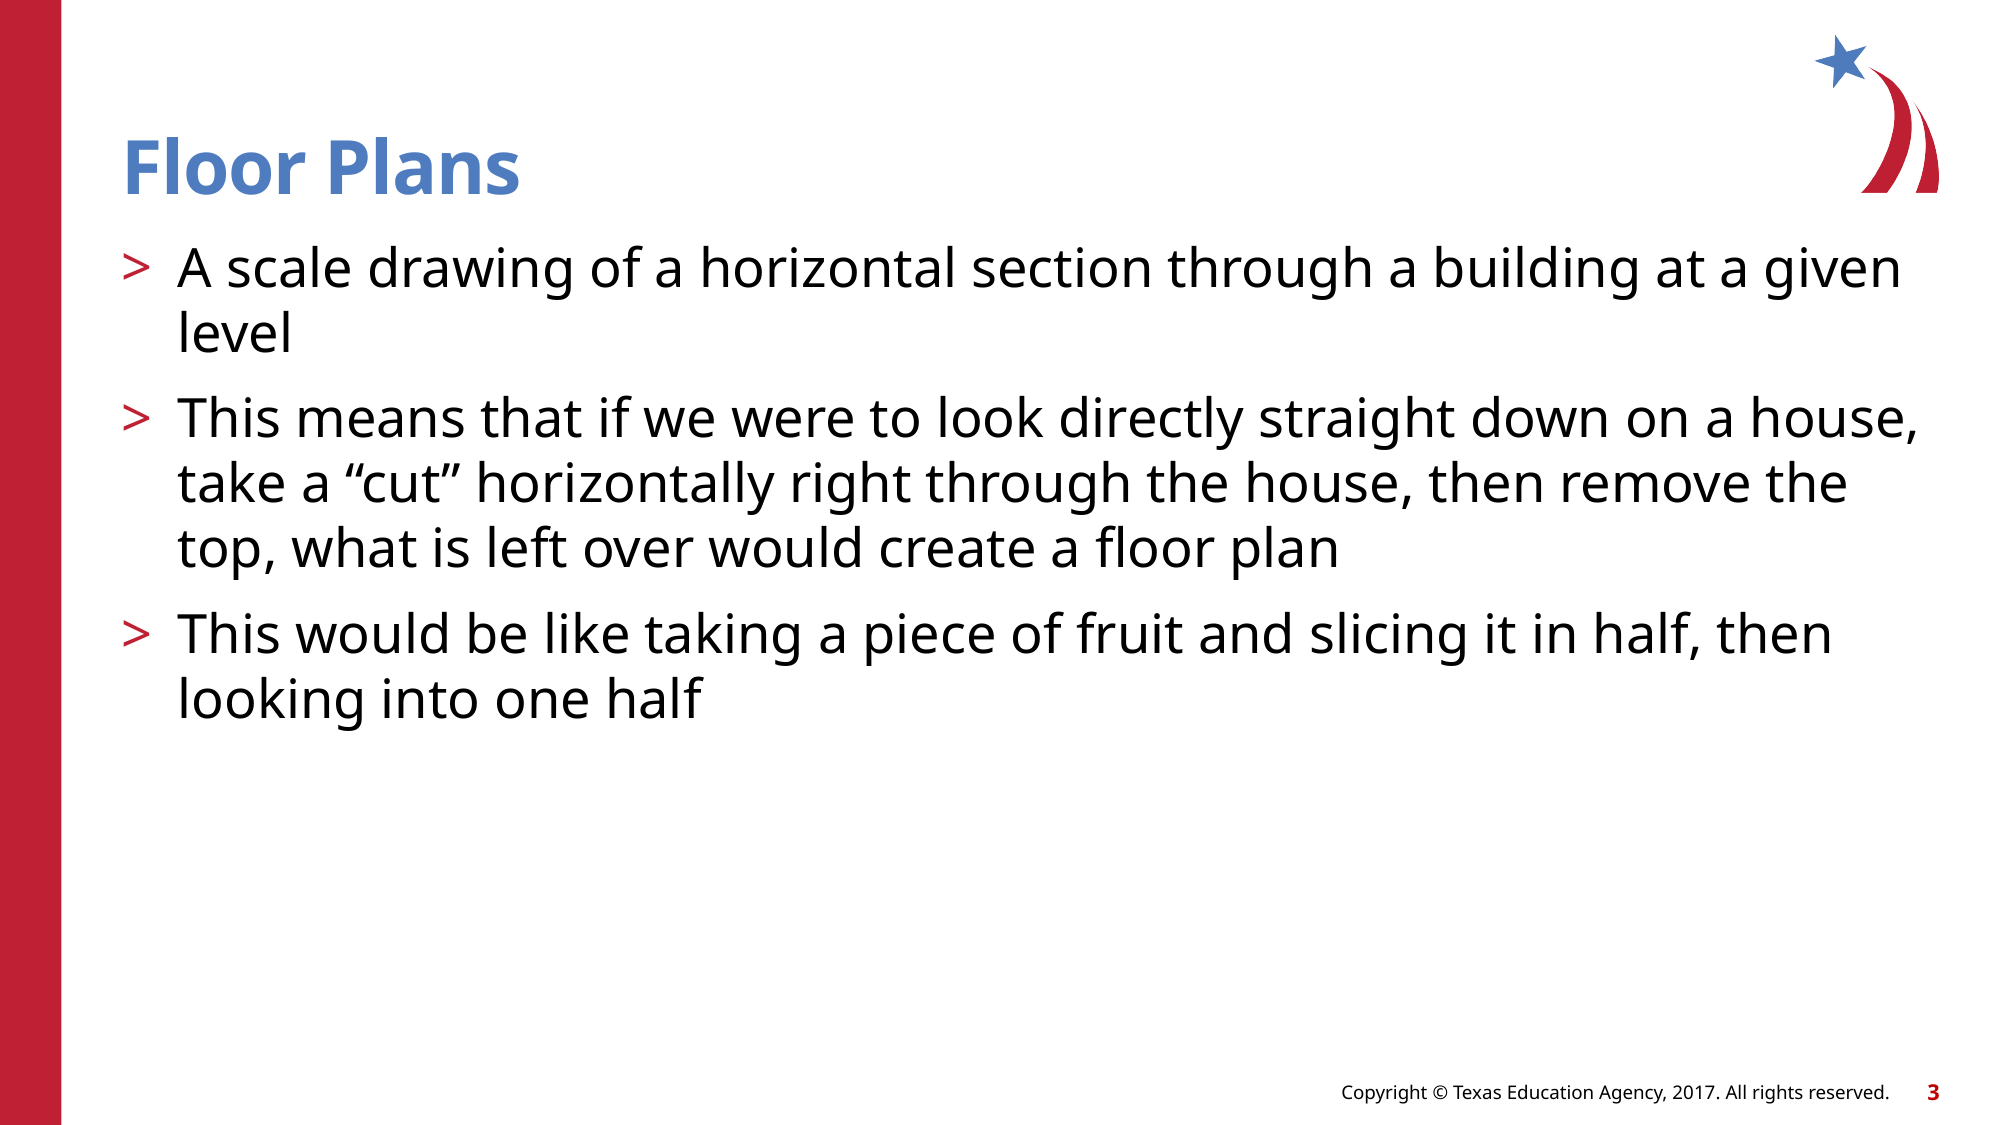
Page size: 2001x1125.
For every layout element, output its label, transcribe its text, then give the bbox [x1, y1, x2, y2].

picture [1814, 34, 1939, 193]
list A scale drawing of a horizontal section through a building at a given level This means that if we were to look directly straight down on a house, take a “cut” horizontally right through the house, then remove the top, what is left over would create a floor plan This would be like taking a piece of fruit and slicing it in half, then looking into one half [121, 233, 1936, 1010]
title Floor Plans [121, 66, 1772, 211]
